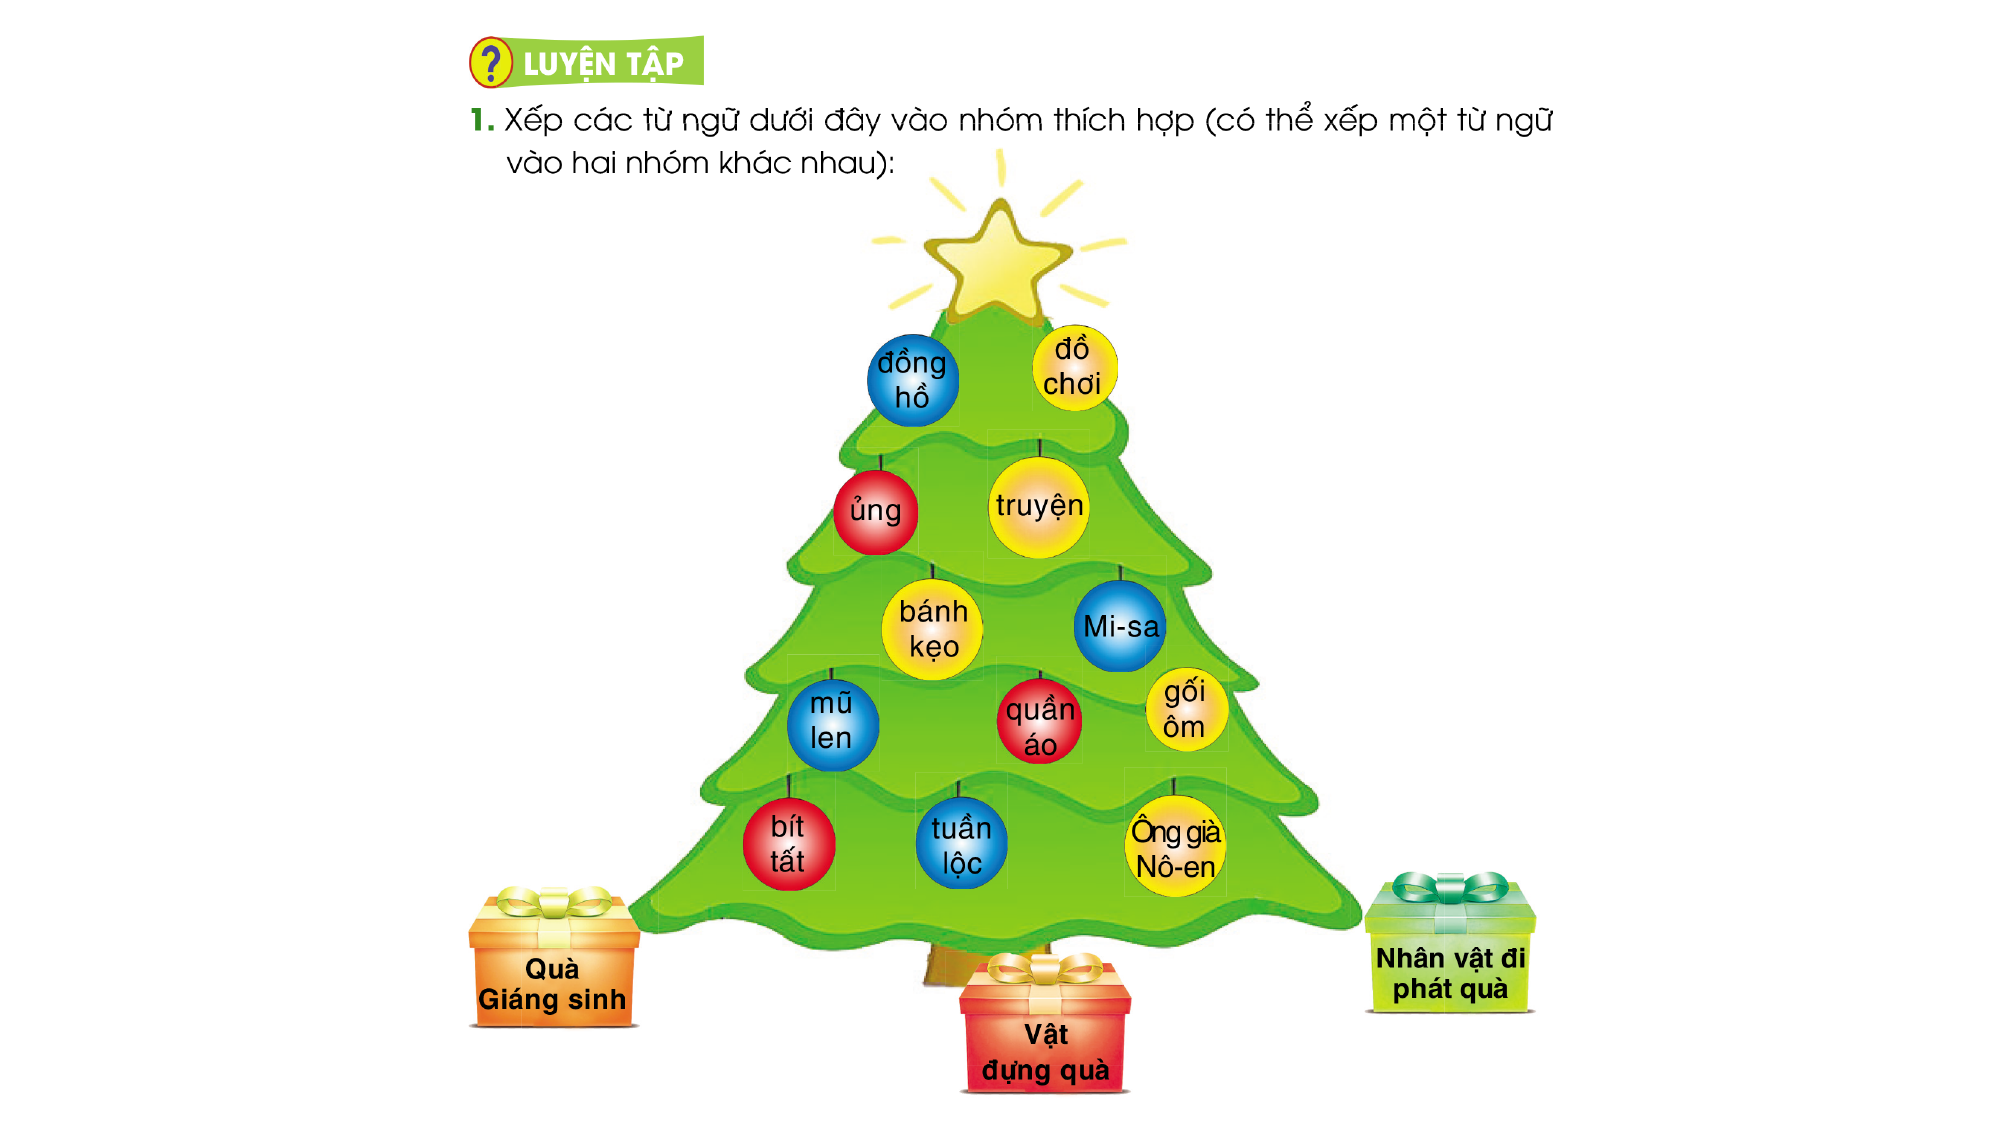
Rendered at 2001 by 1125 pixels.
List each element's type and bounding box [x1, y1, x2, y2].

picture [401, 0, 1599, 1125]
